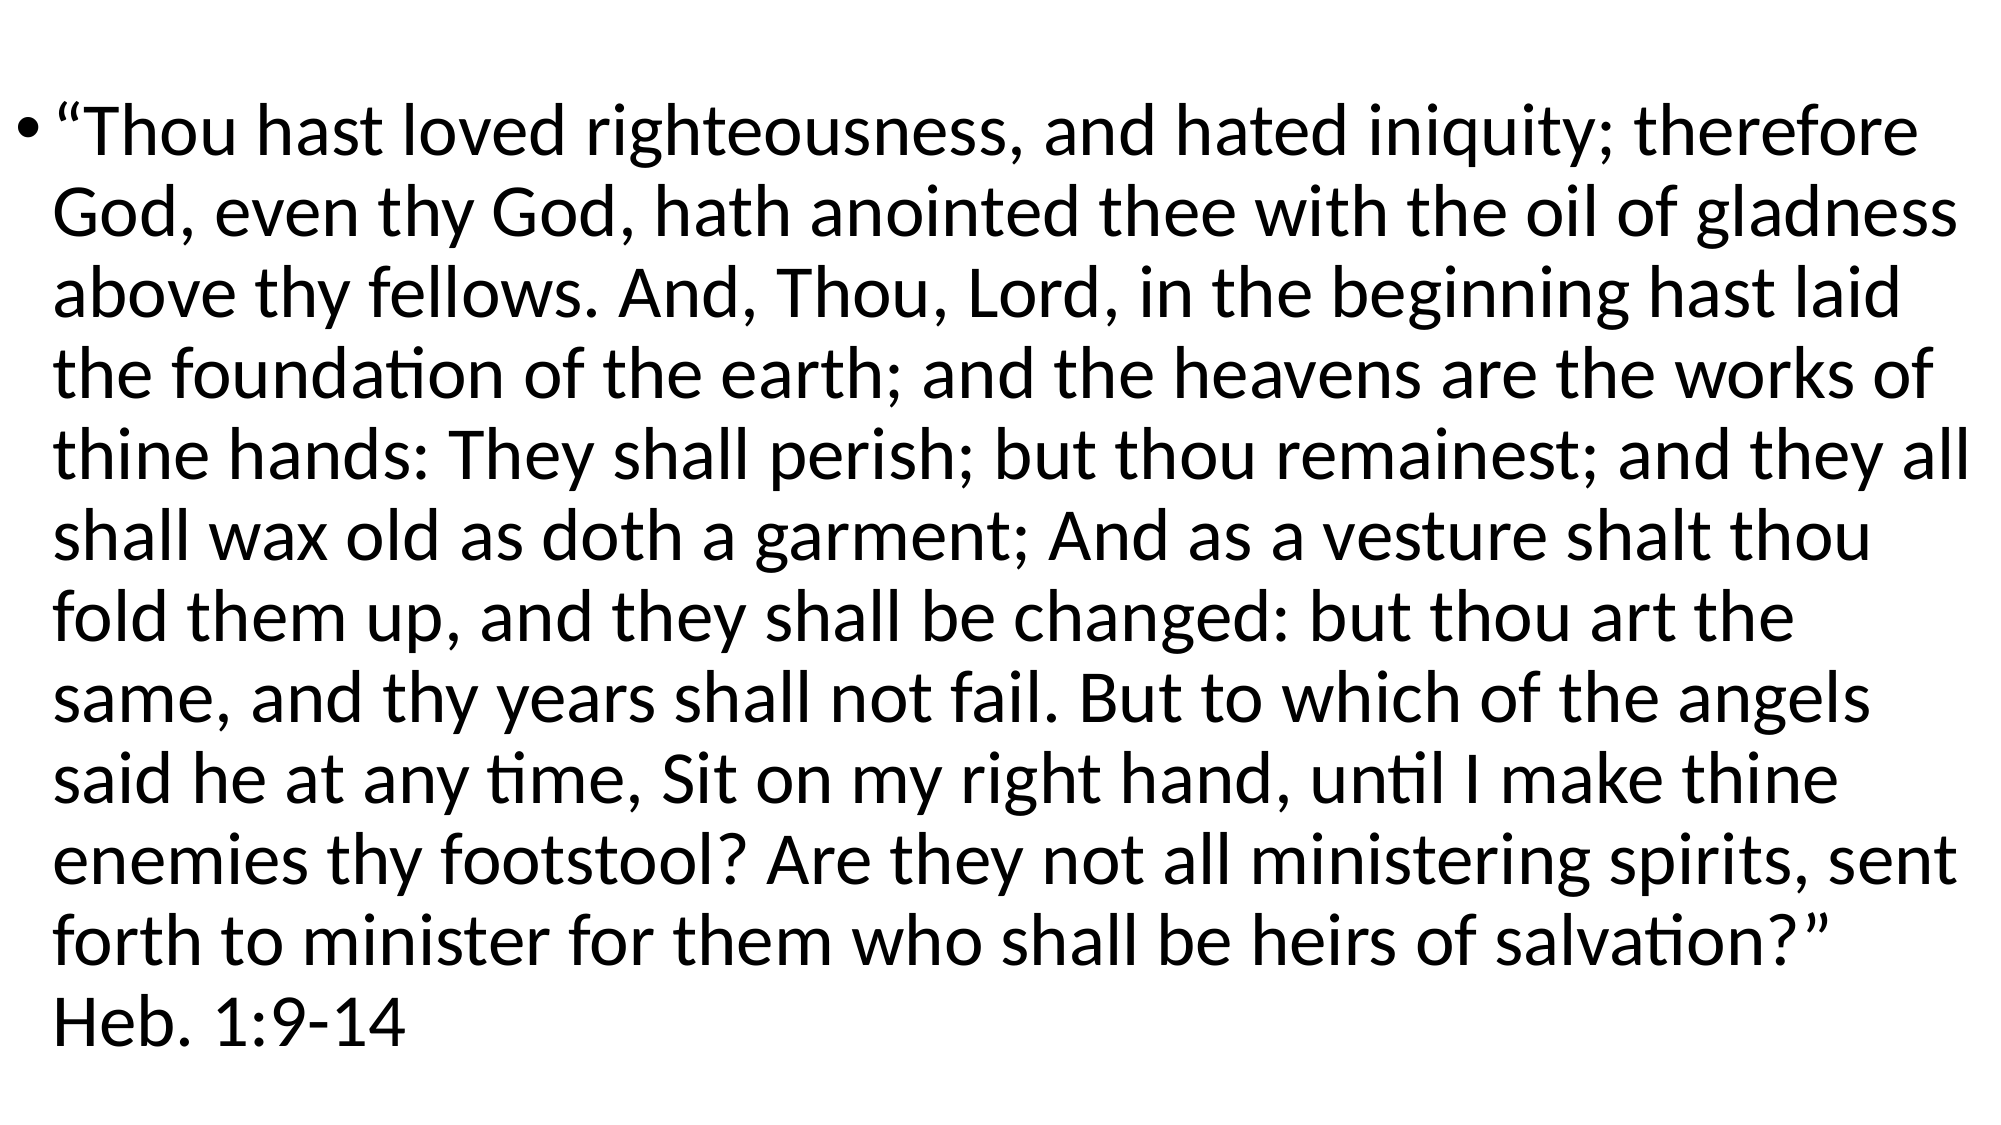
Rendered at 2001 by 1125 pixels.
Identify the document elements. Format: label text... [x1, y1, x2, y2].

list “Thou hast loved righteousness, and hated iniquity; therefore God, even thy God, hath anointed thee with the oil of gladness above thy fellows. And, Thou, Lord, in the beginning hast laid the foundation of the earth; and the heavens are the works of thine hands: They shall perish; but thou remainest; and they all shall wax old as doth a garment; And as a vesture shalt thou fold them up, and they shall be changed: but thou art the same, and thy years shall not fail. But to which of the angels said he at any time, Sit on my right hand, until I make thine enemies thy footstool? Are they not all ministering spirits, sent forth to minister for them who shall be heirs of salvation?” Heb. 1:9-14 [0, 83, 2000, 1125]
